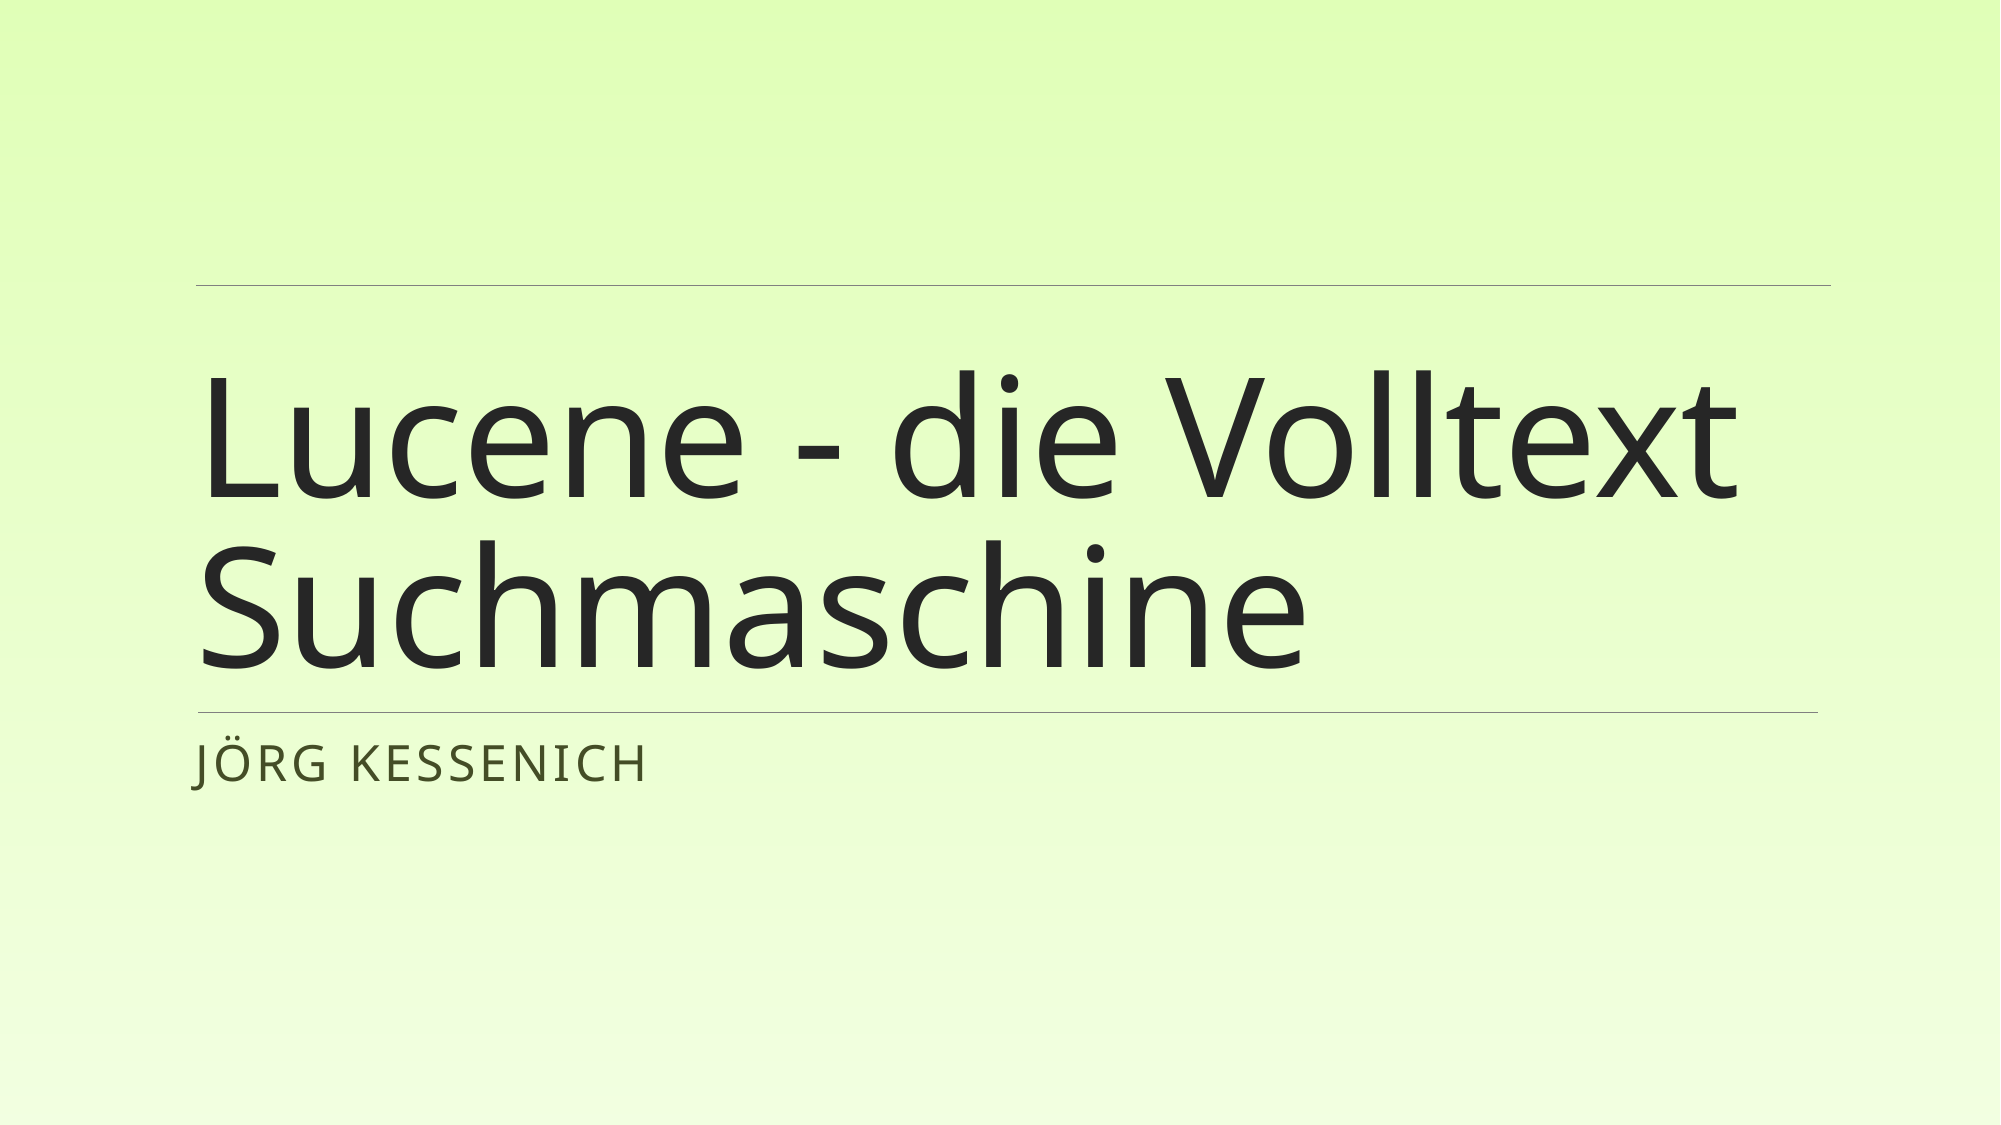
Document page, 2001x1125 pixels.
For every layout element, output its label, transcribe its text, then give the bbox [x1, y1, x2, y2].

title Lucene - die Volltext Suchmaschine [180, 124, 1830, 710]
subtitle Jörg Kessenich [180, 730, 1831, 919]
